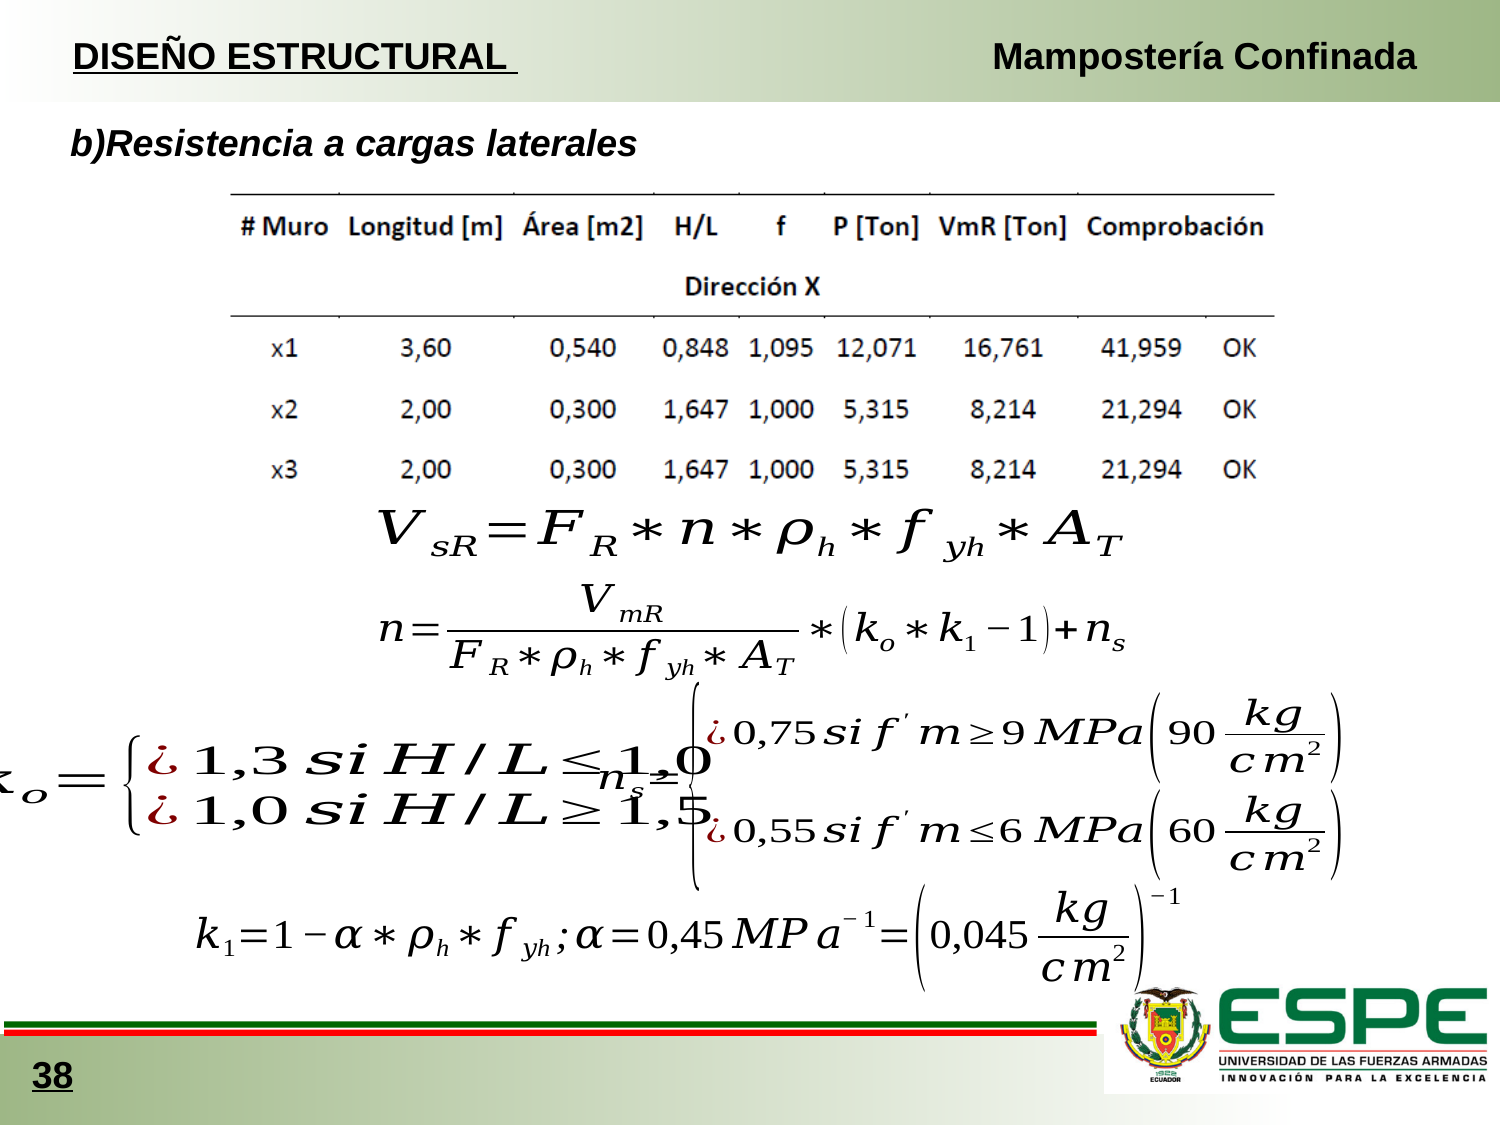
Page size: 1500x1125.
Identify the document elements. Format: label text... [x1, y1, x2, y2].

text_box Mampostería Confinada [950, 19, 1459, 90]
text_box b)Resistencia a cargas laterales [14, 106, 694, 177]
picture [1104, 975, 1494, 1095]
text_box DISEÑO ESTRUCTURAL [41, 19, 550, 90]
text_box 38 [13, 1031, 92, 1115]
picture [220, 186, 1280, 488]
